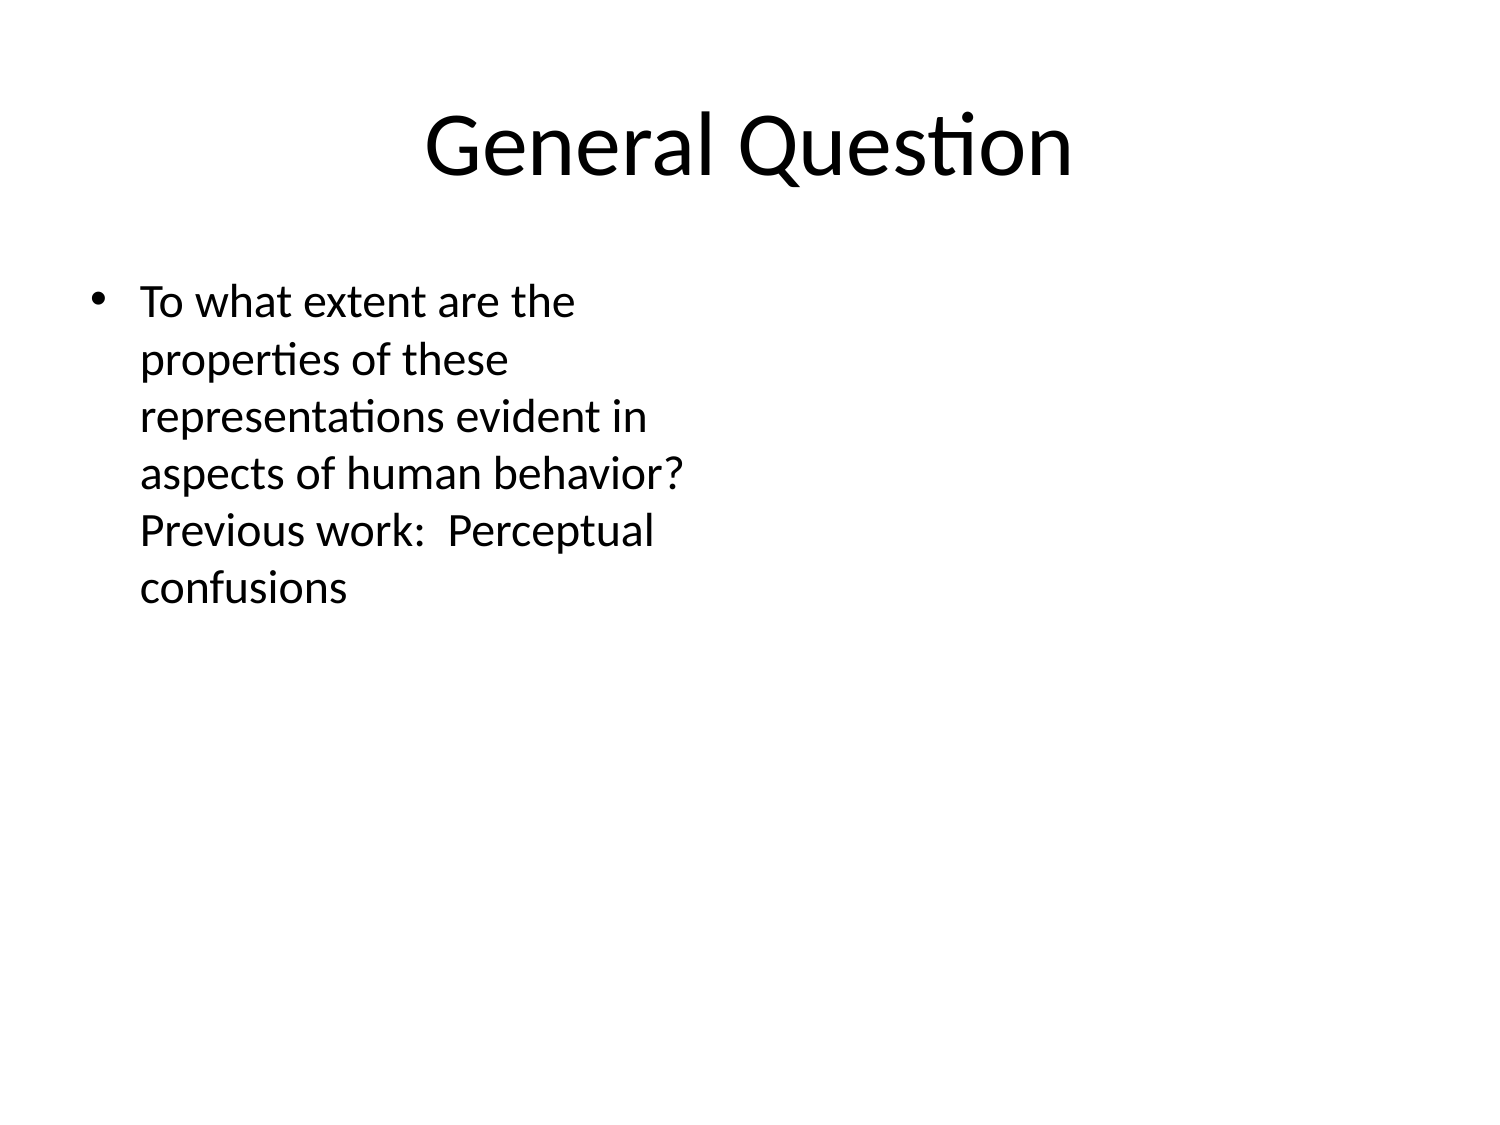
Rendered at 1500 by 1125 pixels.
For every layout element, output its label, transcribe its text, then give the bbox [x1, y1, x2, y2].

list To what extent are the properties of these representations evident in aspects of human behavior? Previous work: Perceptual confusions [75, 262, 741, 625]
title General Question [75, 45, 1425, 233]
